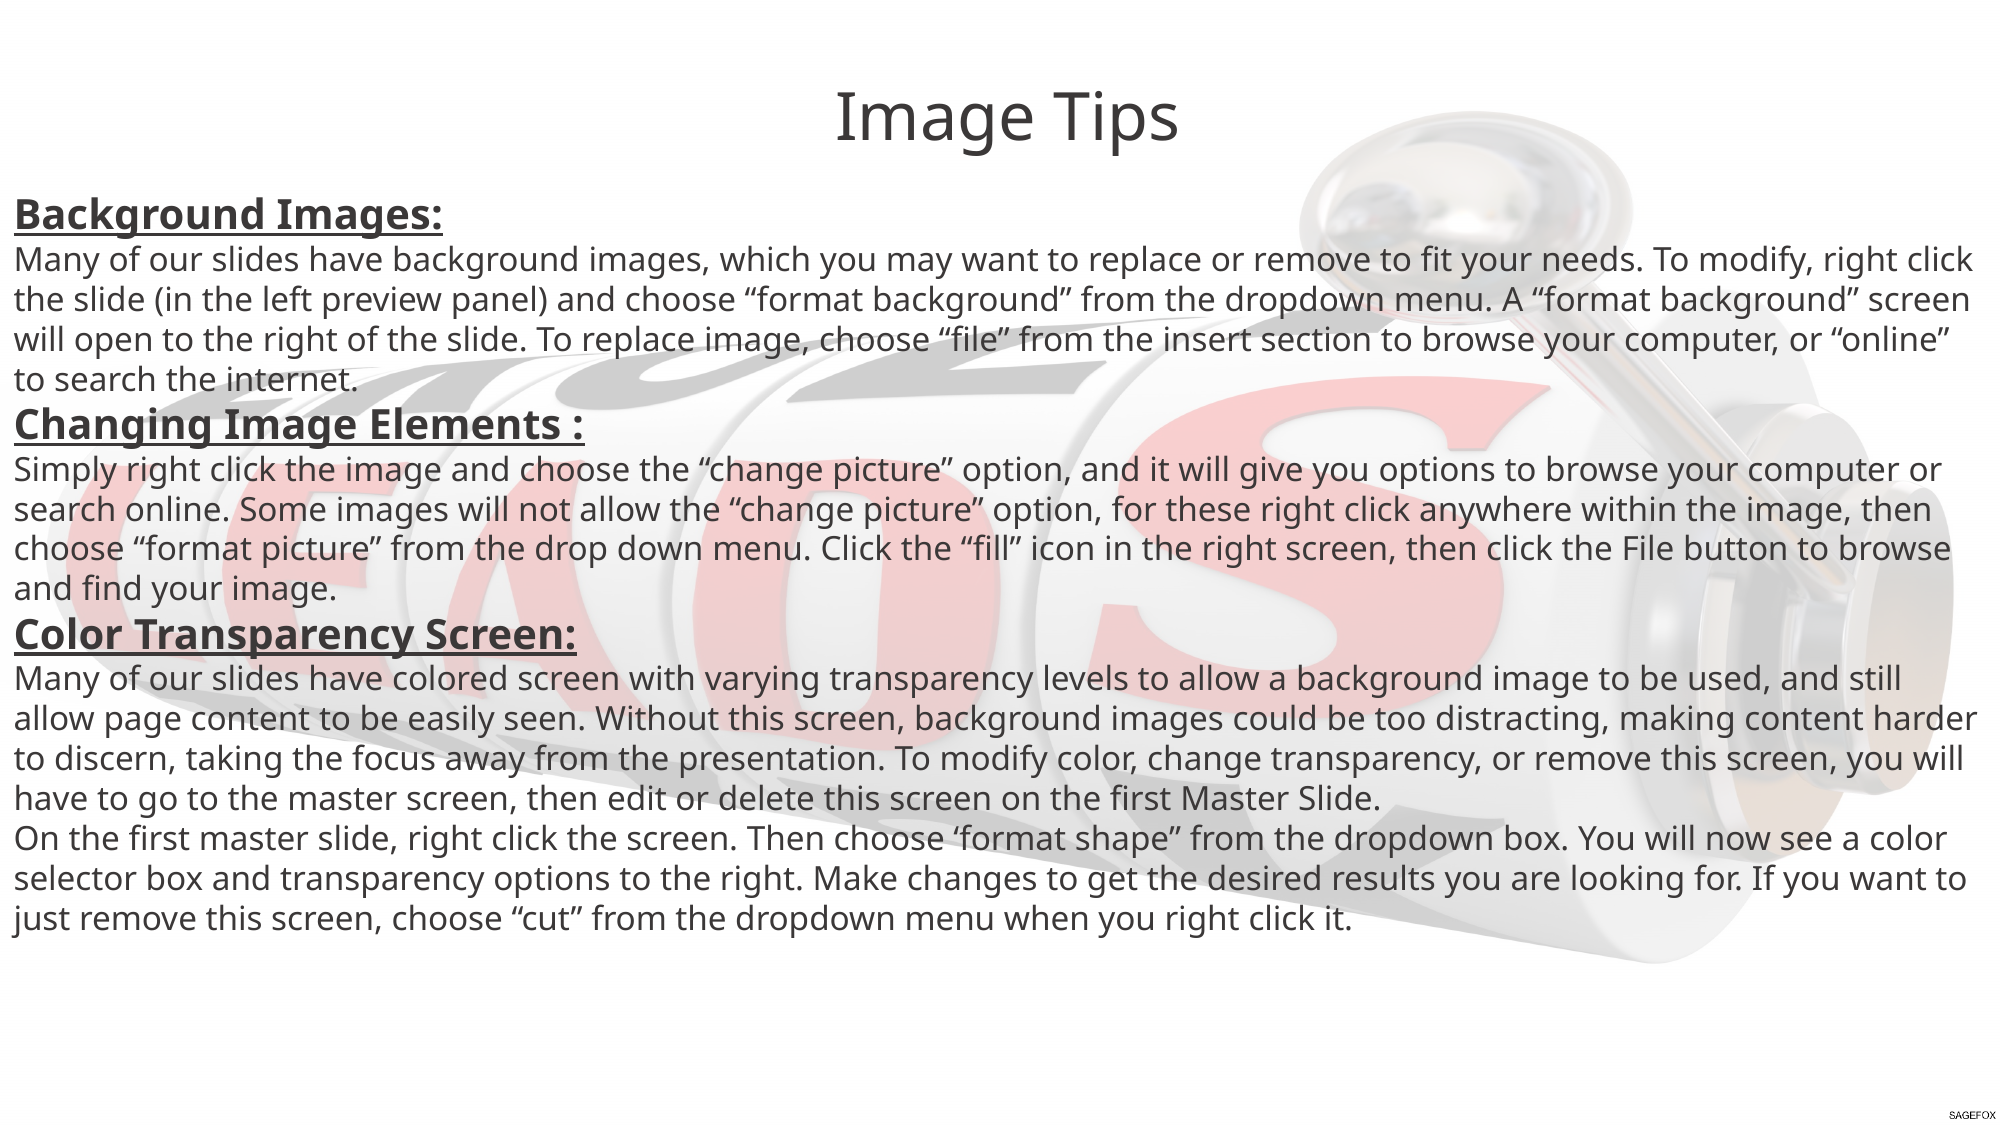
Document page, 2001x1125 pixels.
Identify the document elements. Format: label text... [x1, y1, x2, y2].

text_box Background Images: Many of our slides have background images, which you may want to replace or remove to fit your needs. To modify, right click the slide (in the left preview panel) and choose “format background” from the dropdown menu. A “format background” screen will open to the right of the slide. To replace image, choose “file” from the insert section to browse your computer, or “online” to search the internet. Changing Image Elements : Simply right click the image and choose the “change picture” option, and it will give you options to browse your computer or search online. Some images will not allow the “change picture” option, for these right click anywhere within the image, then choose “format picture” from the drop down menu. Click the “fill” icon in the right screen, then click the File button to browse and find your image. Color Transparency Screen: Many of our slides have colored screen with varying transparency levels to allow a background image to be used, and still allow page content to be easily seen. Without this screen, background images could be too distracting, making content harder to discern, taking the focus away from the presentation. To modify color, change transparency, or remove this screen, you will have to go to the master screen, then edit or delete this screen on the first Master Slide. On the first master slide, right click the screen. Then choose ‘format shape” from the dropdown box. You will now see a color selector box and transparency options to the right. Make changes to get the desired results you are looking for. If you want to just remove this screen, choose “cut” from the dropdown menu when you right click it. [0, 0, 2000, 1125]
title Image Tips [597, 59, 1420, 177]
